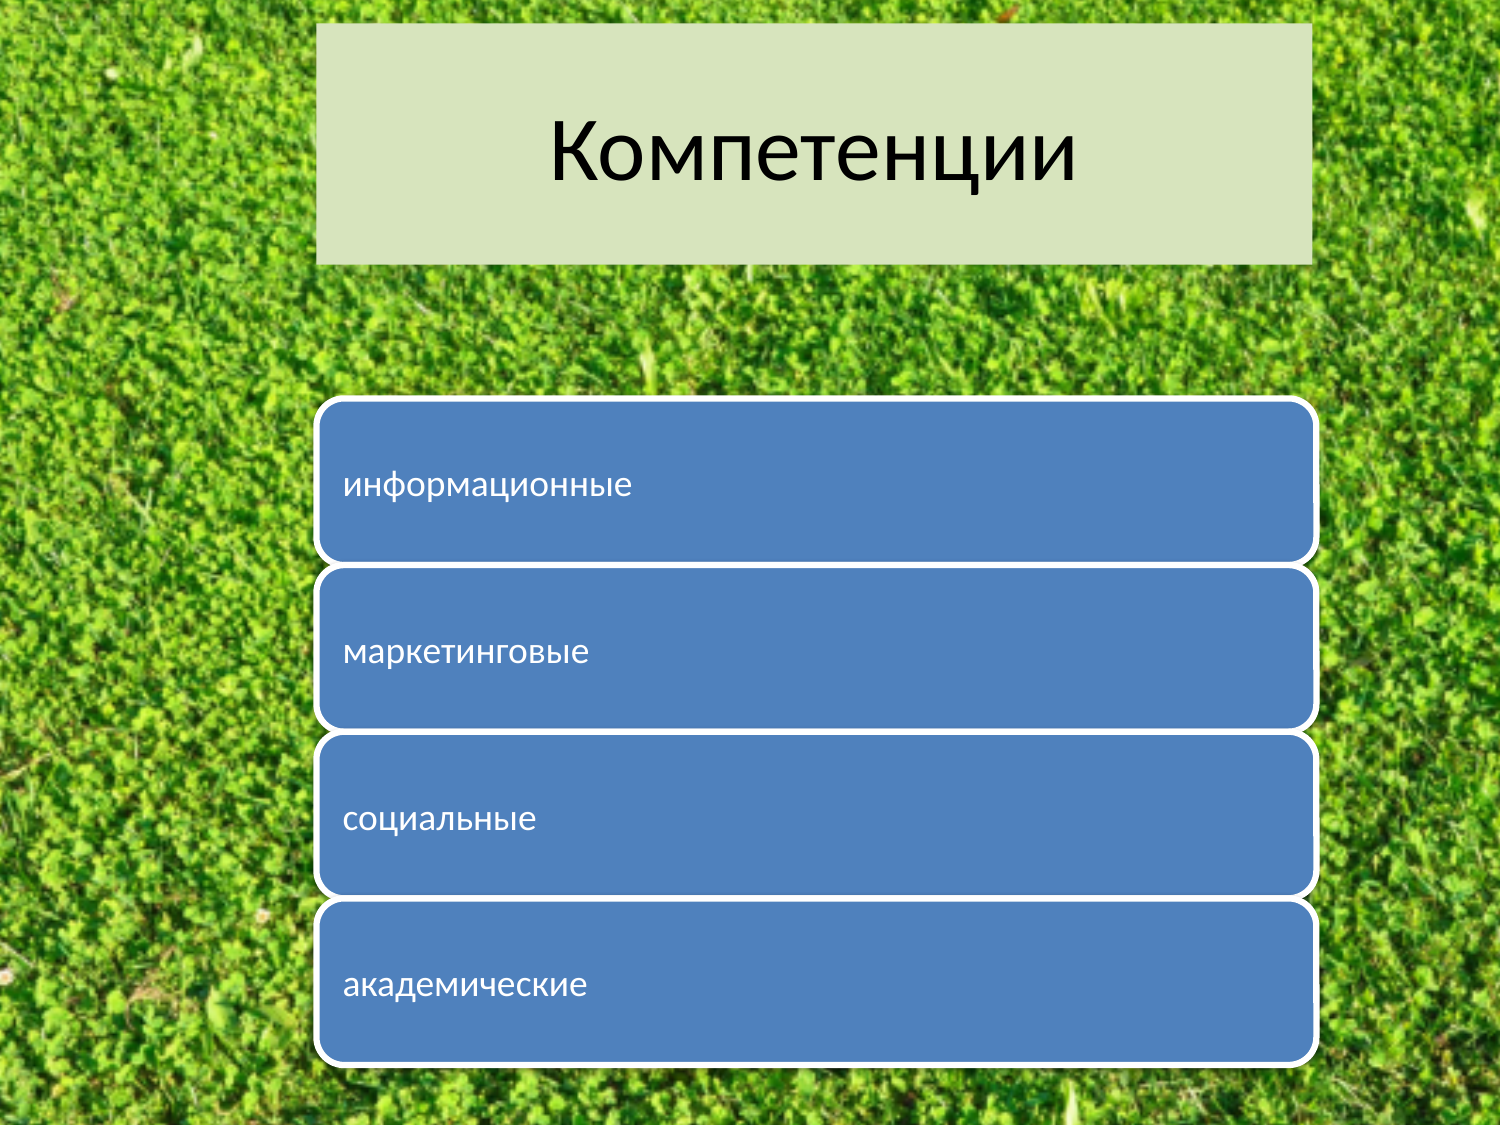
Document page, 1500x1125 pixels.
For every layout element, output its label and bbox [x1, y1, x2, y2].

picture [0, 0, 1500, 1125]
text_box [316, 398, 1317, 1066]
